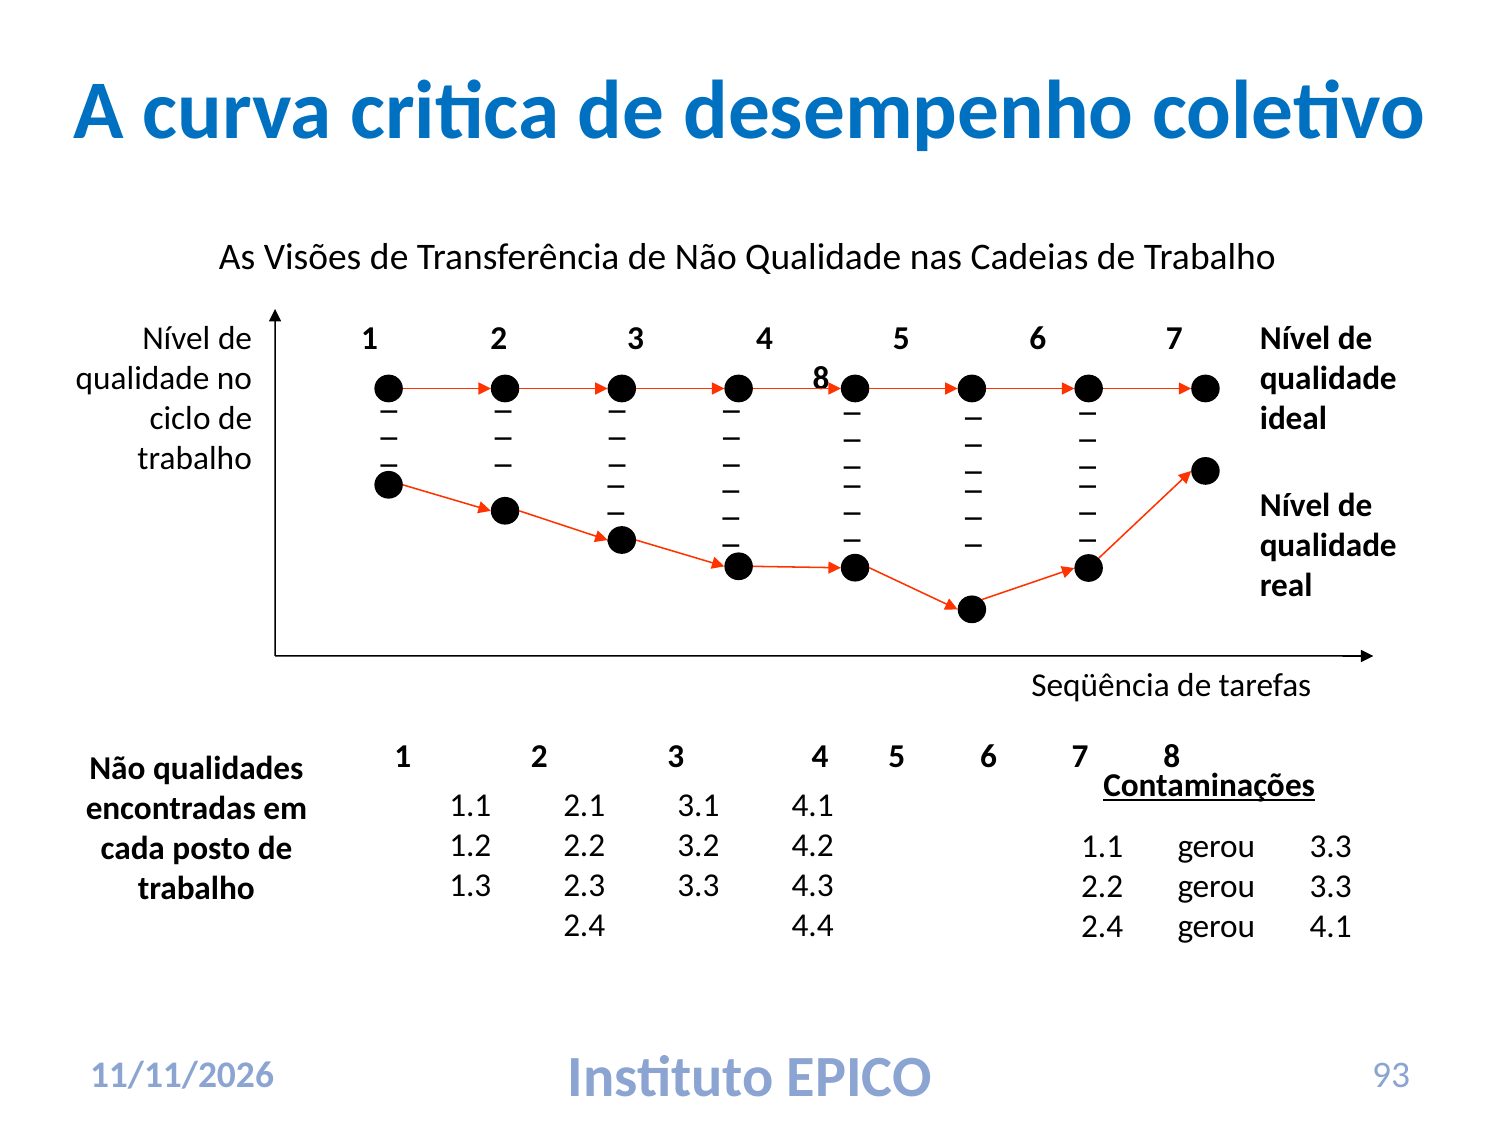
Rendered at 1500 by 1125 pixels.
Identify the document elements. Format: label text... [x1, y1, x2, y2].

slide_number 93 [1074, 1042, 1425, 1103]
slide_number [75, 1042, 425, 1103]
footer Instituto EPICO [512, 1042, 988, 1103]
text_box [46, 210, 1466, 994]
title A curva critica de desempenho coletivo [0, 11, 1500, 200]
